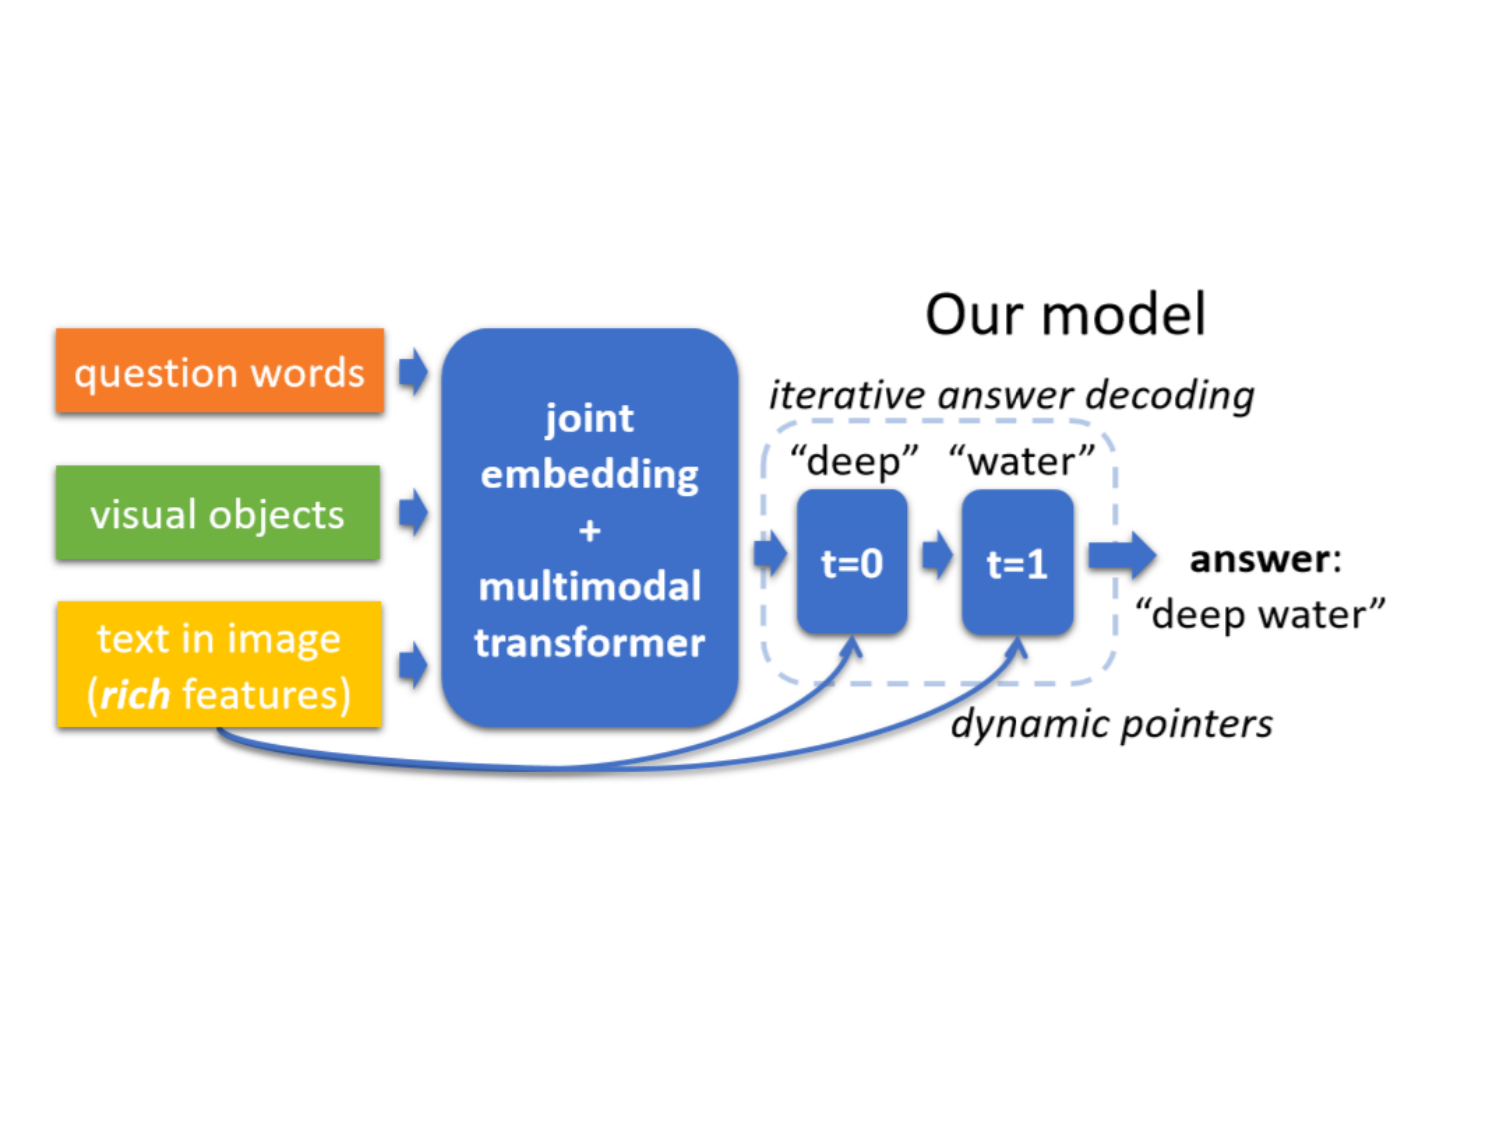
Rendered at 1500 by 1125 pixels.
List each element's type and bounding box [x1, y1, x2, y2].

picture [17, 278, 1461, 793]
